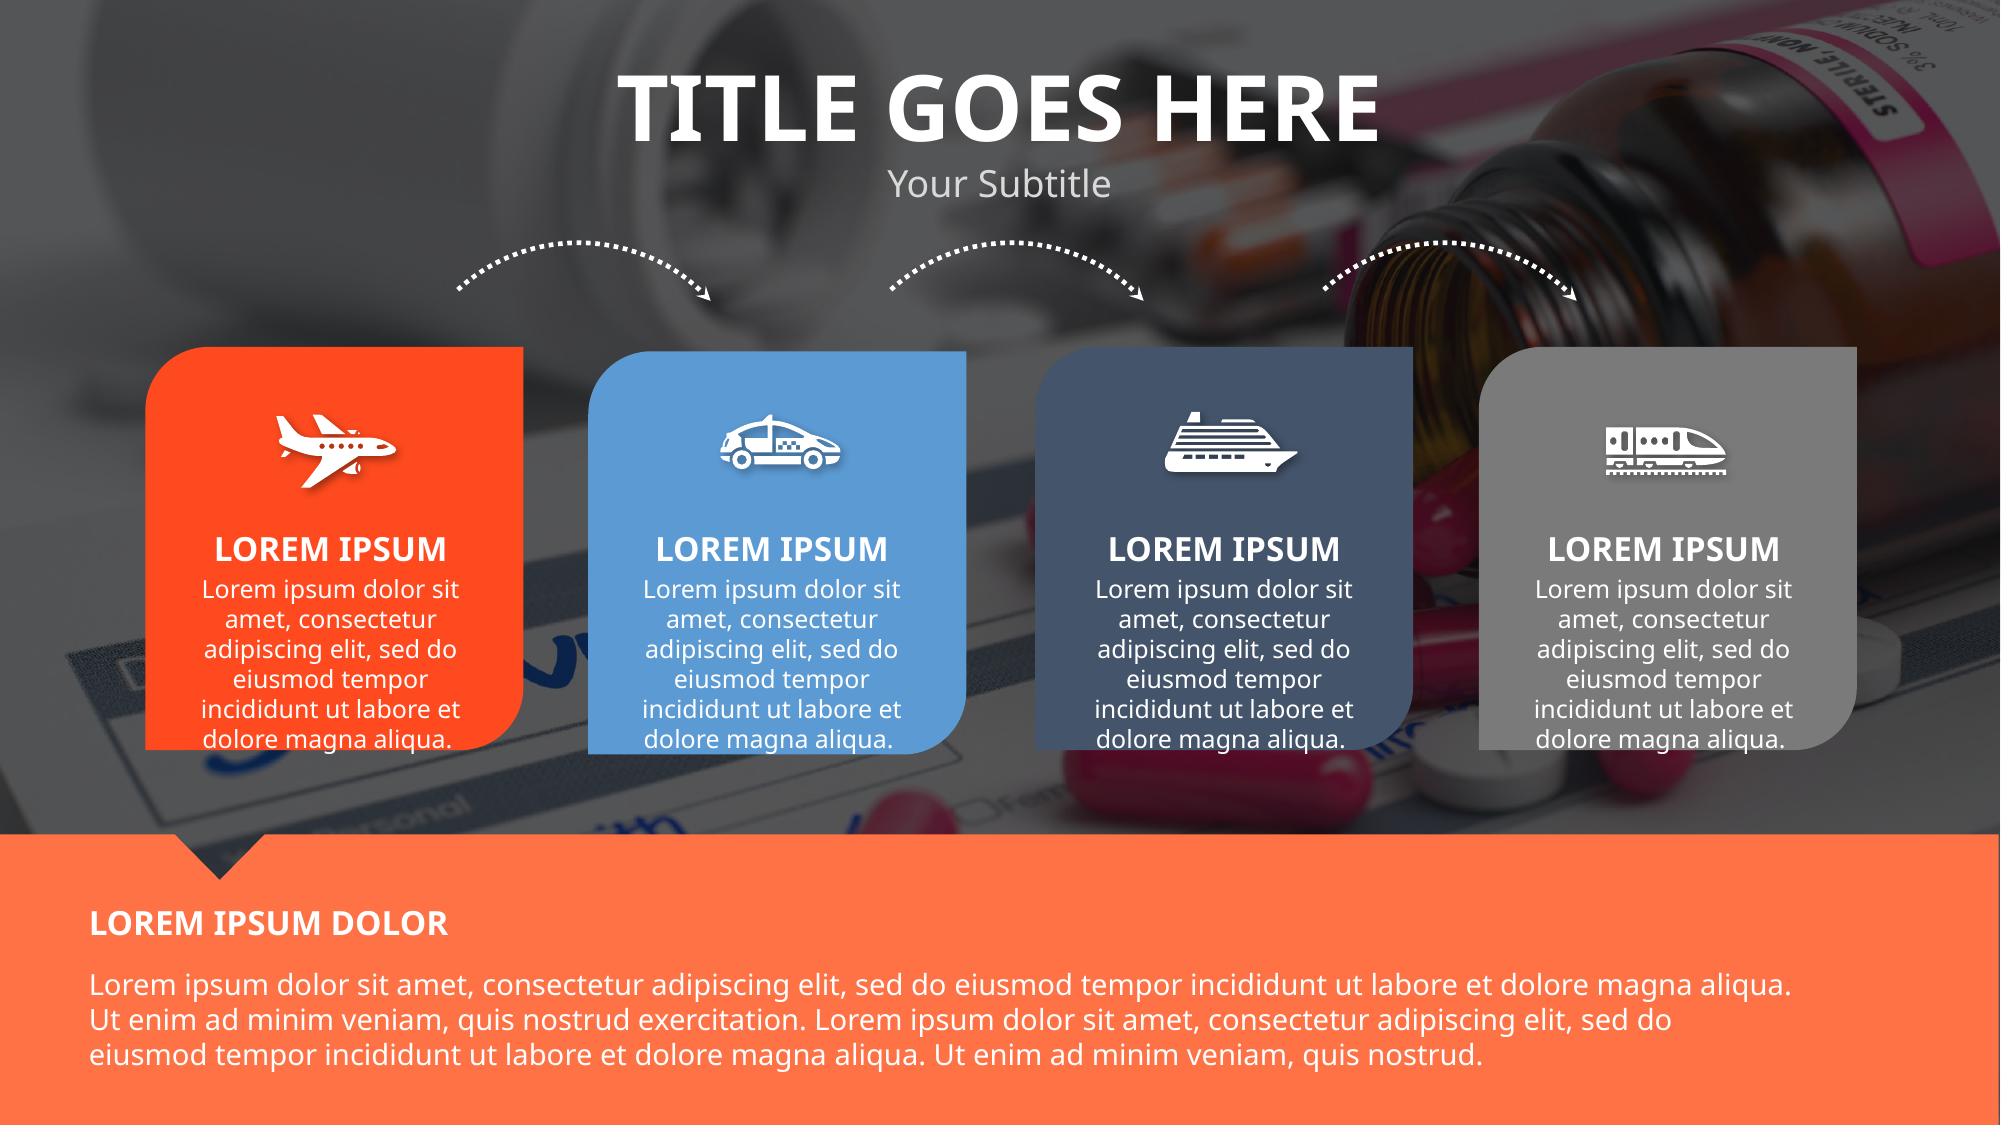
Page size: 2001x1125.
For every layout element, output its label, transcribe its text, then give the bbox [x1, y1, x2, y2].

text_box [720, 414, 841, 453]
text_box [825, 456, 841, 465]
text_box [1606, 427, 1633, 455]
text_box [1477, 345, 1858, 752]
text_box [1606, 458, 1634, 468]
text_box [0, 833, 2000, 1125]
text_box [1164, 451, 1298, 472]
text_box [732, 450, 752, 470]
text_box [1323, 242, 1577, 422]
text_box [1221, 419, 1256, 423]
text_box TITLE GOES HERE Your Subtitle [548, 42, 1452, 212]
text_box [890, 242, 1144, 422]
text_box [1636, 427, 1726, 455]
text_box LOREM IPSUM Lorem ipsum dolor sit amet, consectetur adipiscing elit, sed do eiusmod tempor incididunt ut labore et dolore magna aliqua. [1493, 521, 1834, 761]
text_box [1034, 345, 1415, 752]
text_box [1170, 425, 1281, 449]
text_box [587, 350, 968, 756]
text_box [312, 414, 346, 435]
text_box LOREM IPSUM DOLOR Lorem ipsum dolor sit amet, consectetur adipiscing elit, sed do eiusmod tempor incididunt ut labore et dolore magna aliqua. Ut enim ad minim veniam, quis nostrud exercitation. Lorem ipsum dolor sit amet, consectetur adipiscing elit, sed do eiusmod tempor incididunt ut labore et dolore magna aliqua. Ut enim ad minim veniam, quis nostrud. [73, 894, 1811, 1079]
text_box [720, 456, 730, 462]
text_box [1606, 469, 1727, 475]
text_box LOREM IPSUM Lorem ipsum dolor sit amet, consectetur adipiscing elit, sed do eiusmod tempor incididunt ut labore et dolore magna aliqua. [1054, 521, 1395, 761]
text_box [276, 416, 397, 488]
text_box [1186, 411, 1201, 423]
text_box [457, 242, 711, 422]
text_box [753, 456, 802, 465]
text_box [1636, 458, 1726, 468]
text_box [144, 345, 525, 752]
text_box LOREM IPSUM Lorem ipsum dolor sit amet, consectetur adipiscing elit, sed do eiusmod tempor incididunt ut labore et dolore magna aliqua. [602, 521, 943, 761]
text_box LOREM IPSUM Lorem ipsum dolor sit amet, consectetur adipiscing elit, sed do eiusmod tempor incididunt ut labore et dolore magna aliqua. [160, 521, 501, 761]
text_box [803, 450, 823, 470]
